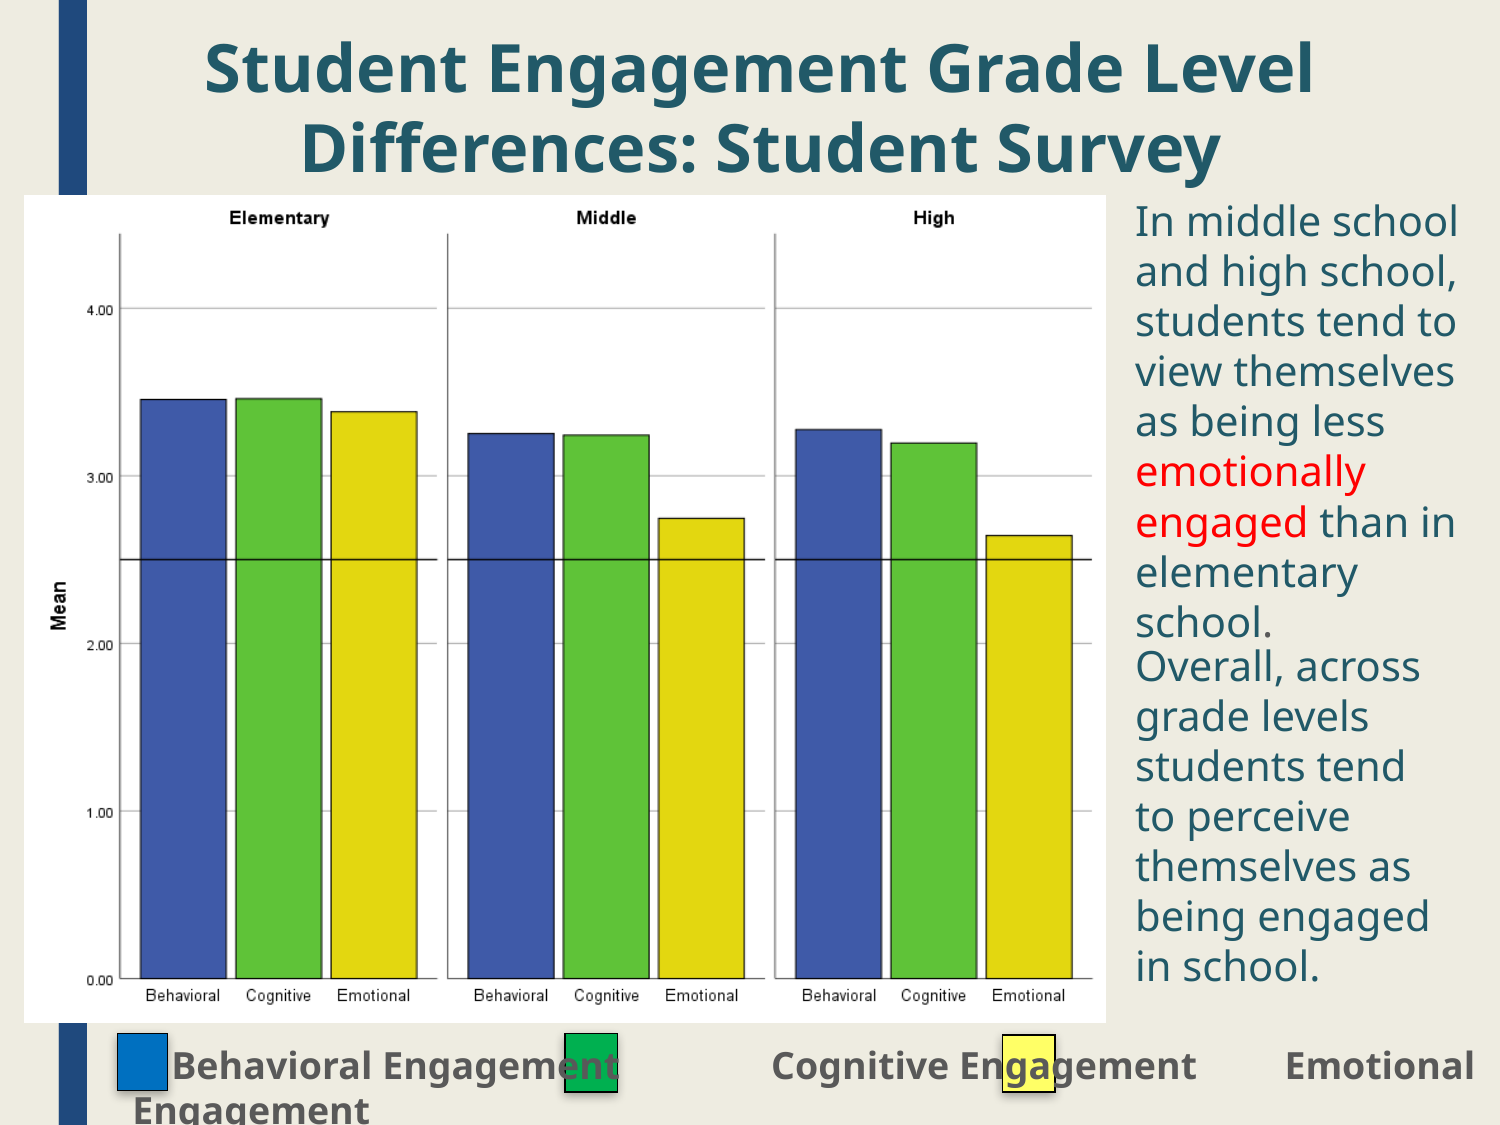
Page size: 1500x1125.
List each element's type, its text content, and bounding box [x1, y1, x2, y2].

text_box Overall, across grade levels students tend to perceive themselves as being engaged in school. [1120, 632, 1458, 998]
text_box Student Engagement Grade Level Differences: Student Survey [61, 18, 1460, 194]
text_box In middle school and high school, students tend to view themselves as being less emotionally engaged than in elementary school. [1120, 187, 1486, 653]
picture [24, 195, 1106, 1023]
text_box Behavioral Engagement Cognitive Engagement Emotional Engagement [117, 1034, 1500, 1125]
